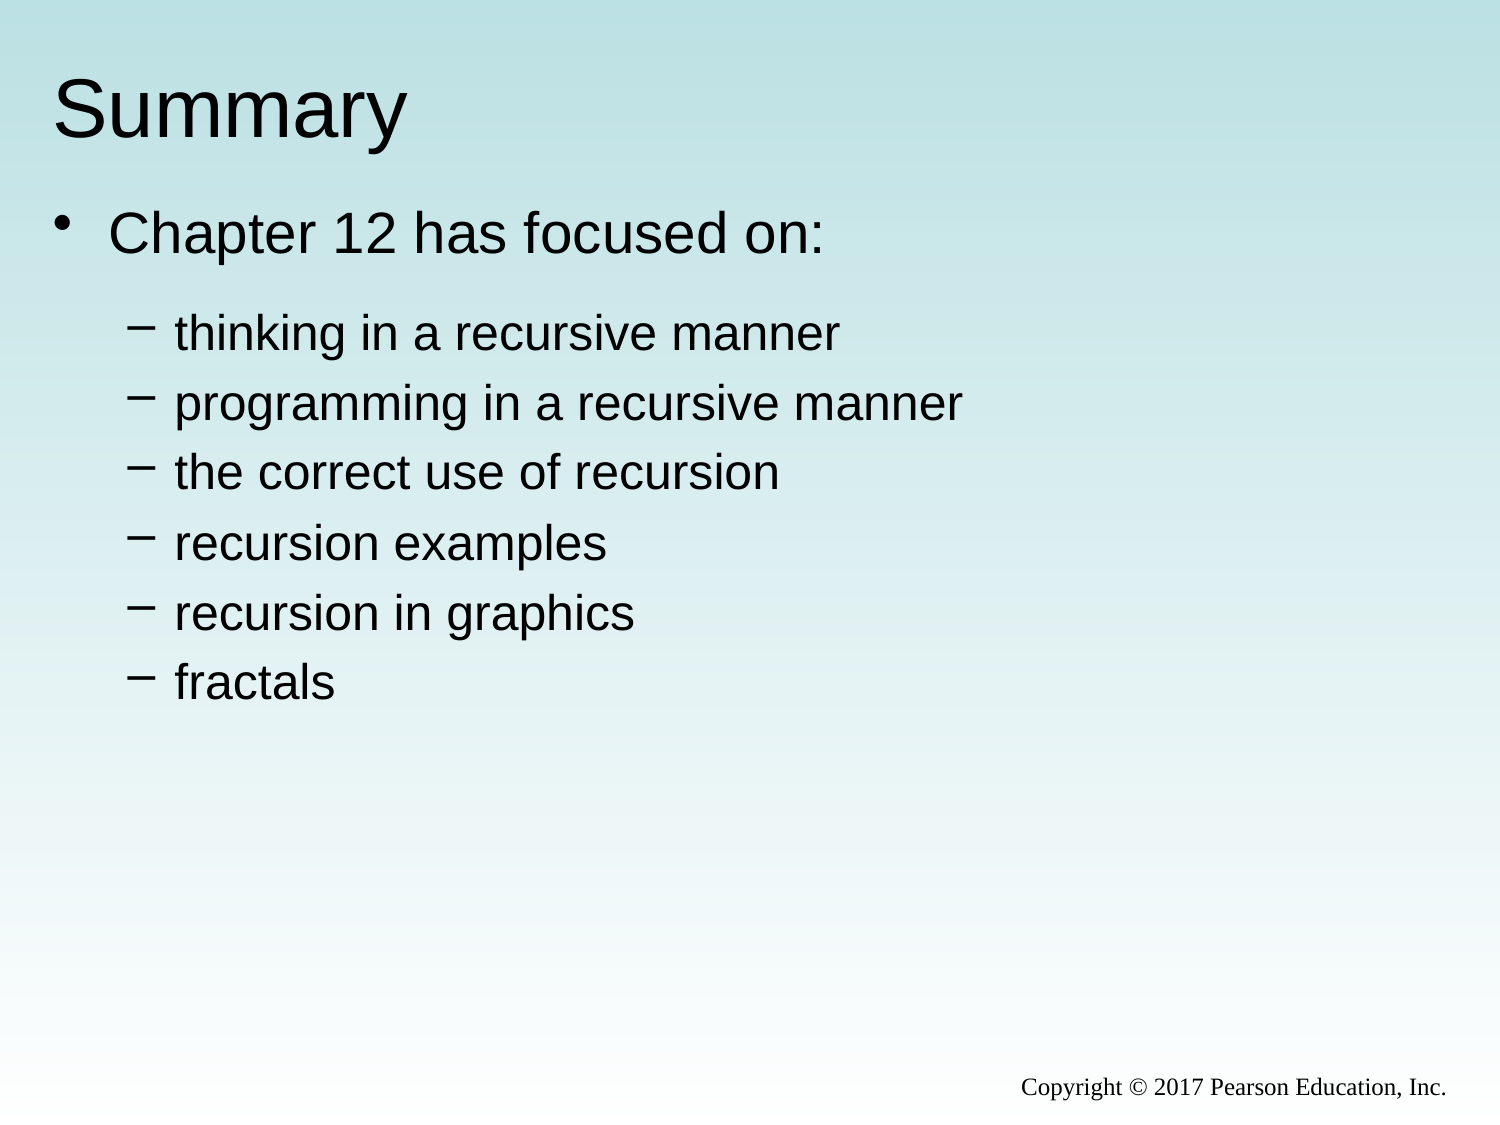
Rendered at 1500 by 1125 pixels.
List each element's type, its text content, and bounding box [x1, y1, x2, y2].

footer Copyright © 2017 Pearson Education, Inc. [549, 1062, 1463, 1114]
list Chapter 12 has focused on: thinking in a recursive manner programming in a recursive manner the correct use of recursion recursion examples recursion in graphics fractals [37, 187, 1463, 900]
title Summary [37, 45, 1463, 163]
